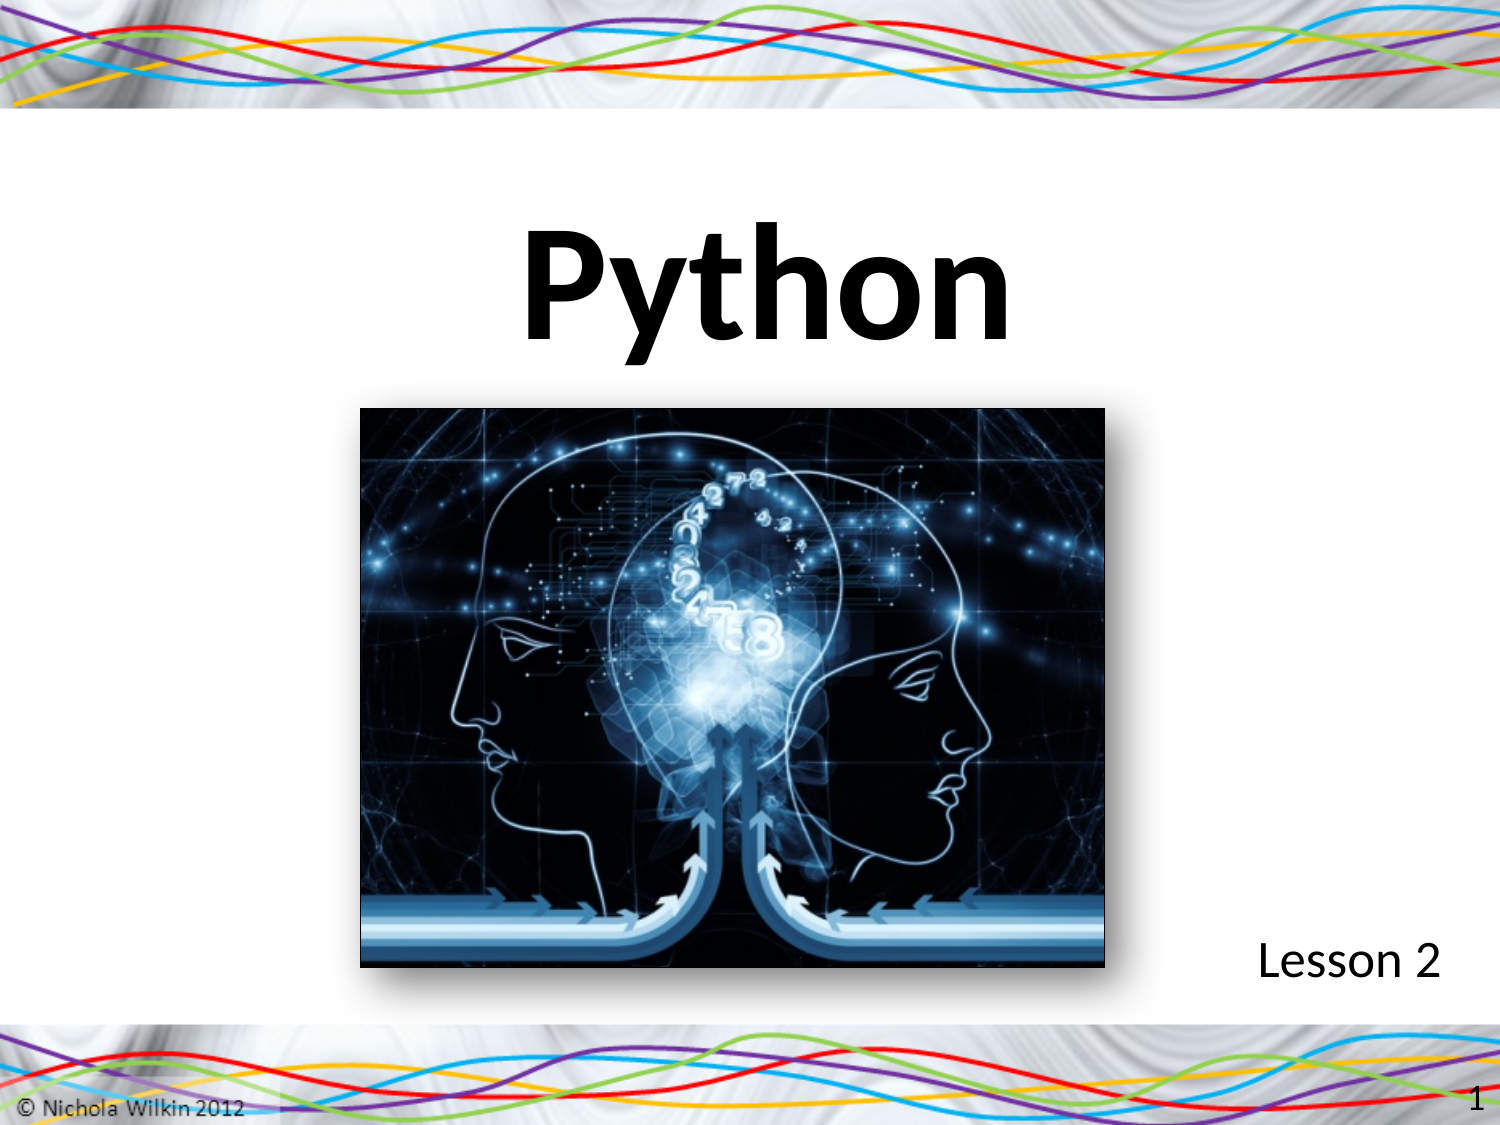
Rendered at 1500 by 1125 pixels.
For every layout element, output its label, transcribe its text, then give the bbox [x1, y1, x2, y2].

title Python [123, 149, 1412, 398]
slide_number 1 [1149, 1065, 1500, 1125]
picture [0, 0, 1500, 1125]
subtitle Lesson 2 [1199, 916, 1500, 996]
